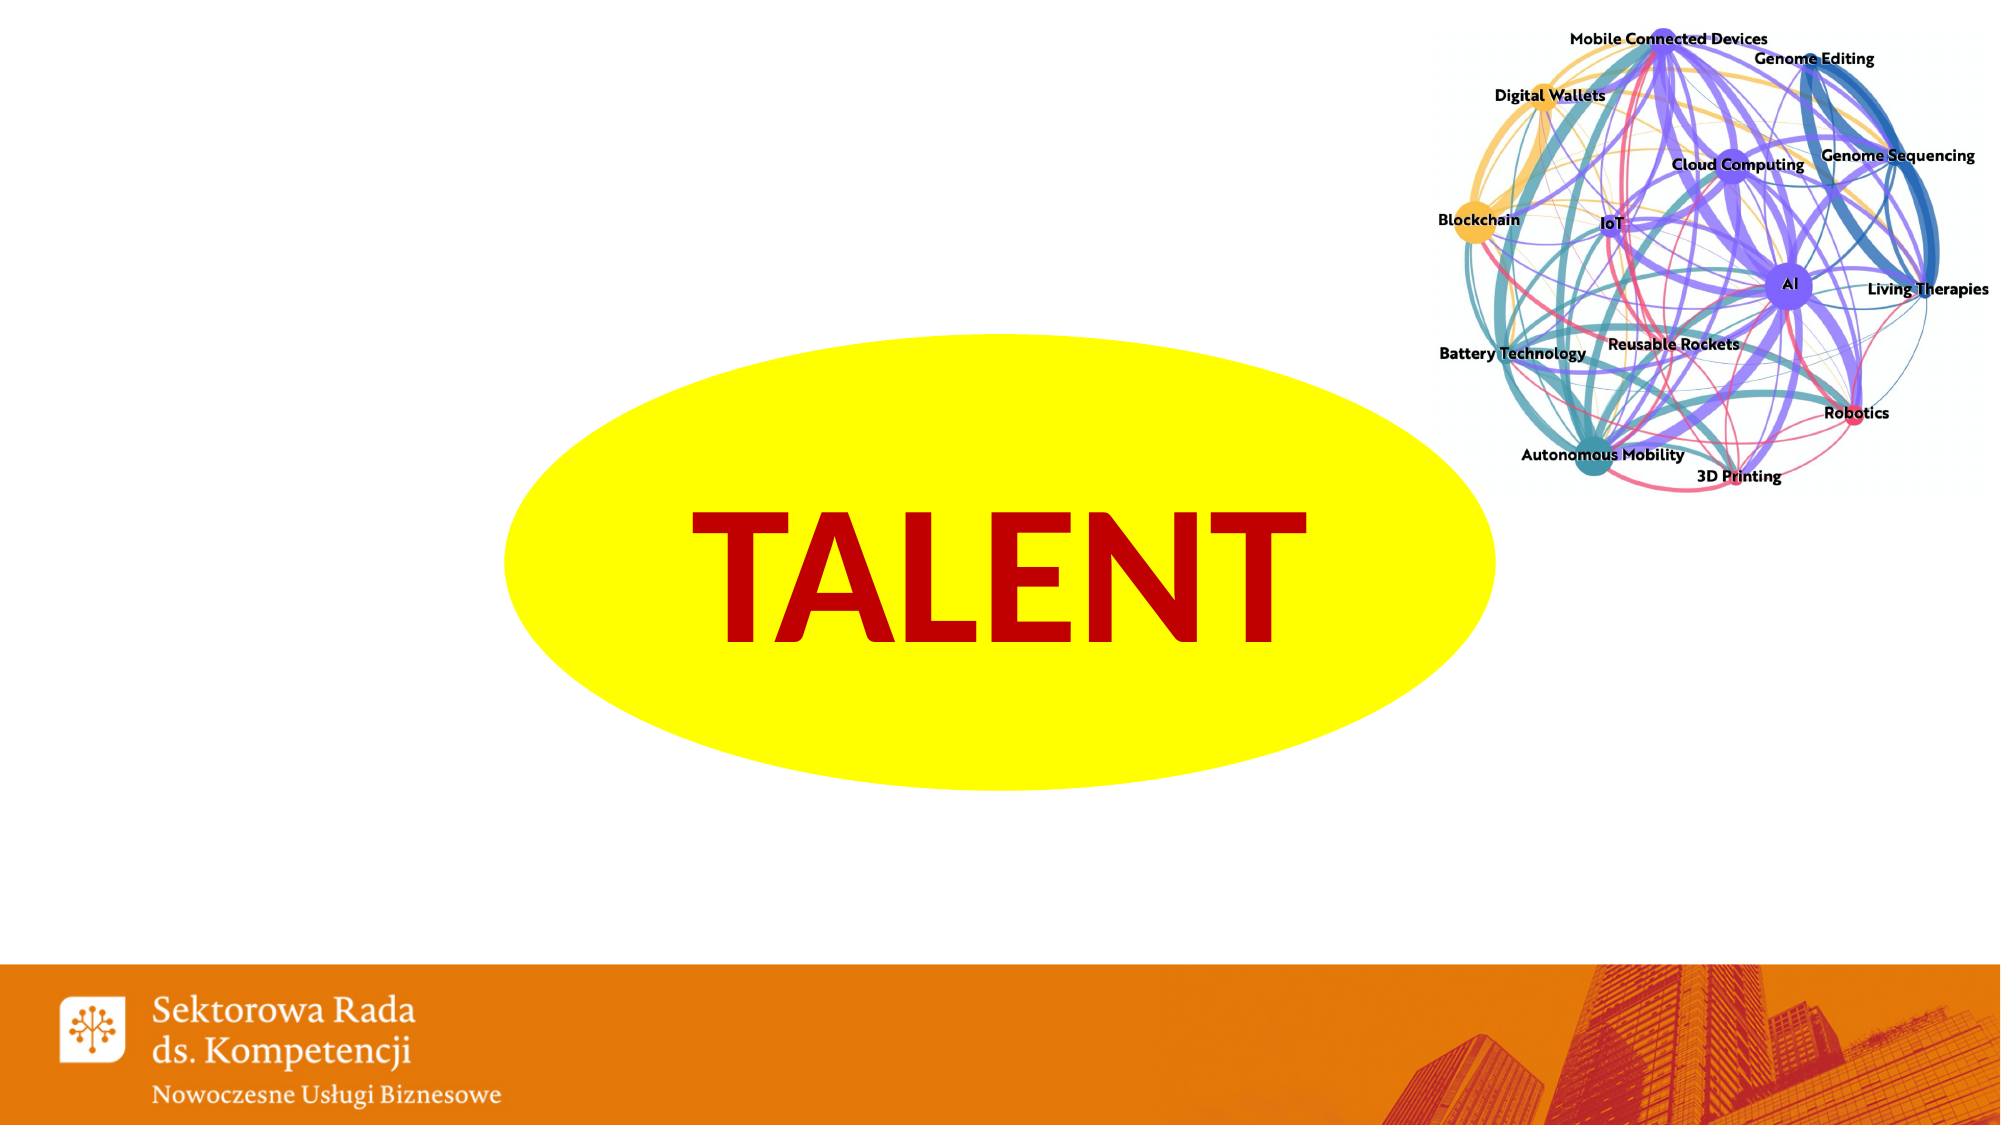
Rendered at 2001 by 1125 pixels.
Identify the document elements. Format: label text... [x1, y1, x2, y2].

text_box TALENT [503, 333, 1497, 792]
picture [0, 0, 2001, 1125]
